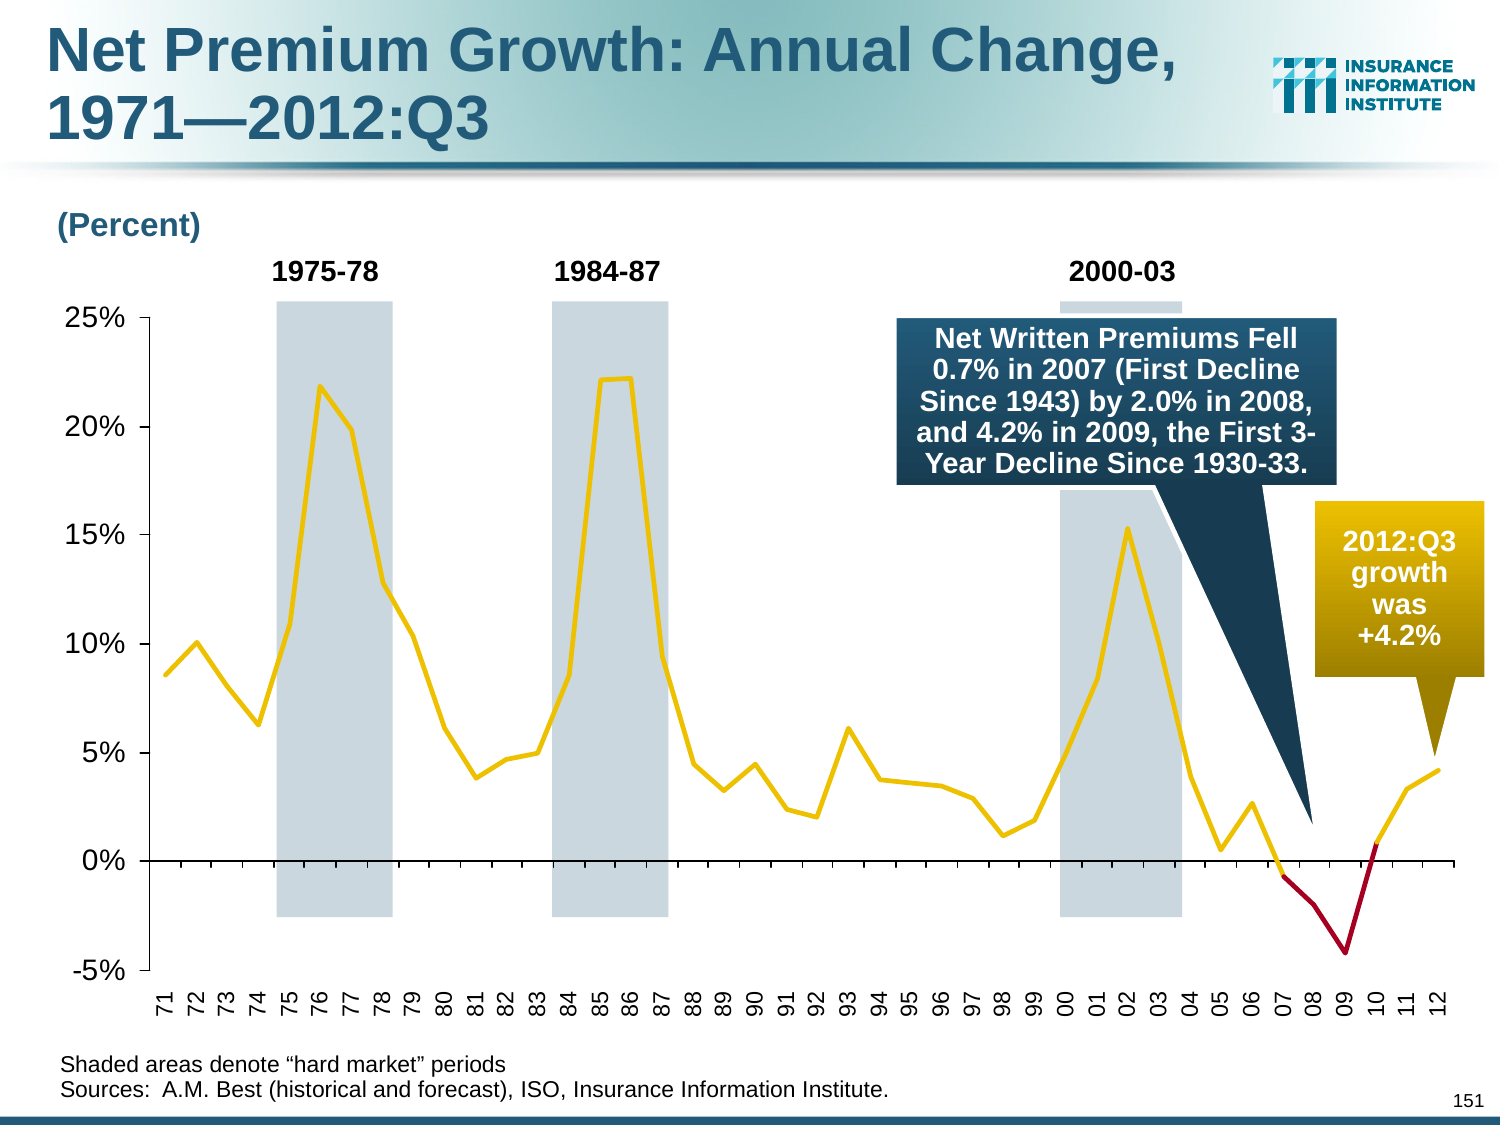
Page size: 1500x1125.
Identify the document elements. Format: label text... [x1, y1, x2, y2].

text_box 1975-78 [237, 245, 413, 283]
text_box (Percent) [56, 207, 1406, 244]
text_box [51, 284, 1477, 1029]
picture [0, 0, 1500, 189]
text_box 2012:Q3 growth was +4.2% [1482, 498, 1487, 680]
text_box Shaded areas denote “hard market” periods Sources: A.M. Best (historical and forecast), ISO, Insurance Information Institute. [0, 1028, 1242, 1125]
title Net Premium Growth: Annual Change, 1971—2012:Q3 [38, 14, 1253, 157]
text_box 2000-03 [1034, 245, 1210, 283]
slide_number 151 [1410, 1091, 1485, 1112]
text_box 1984-87 [520, 245, 695, 283]
